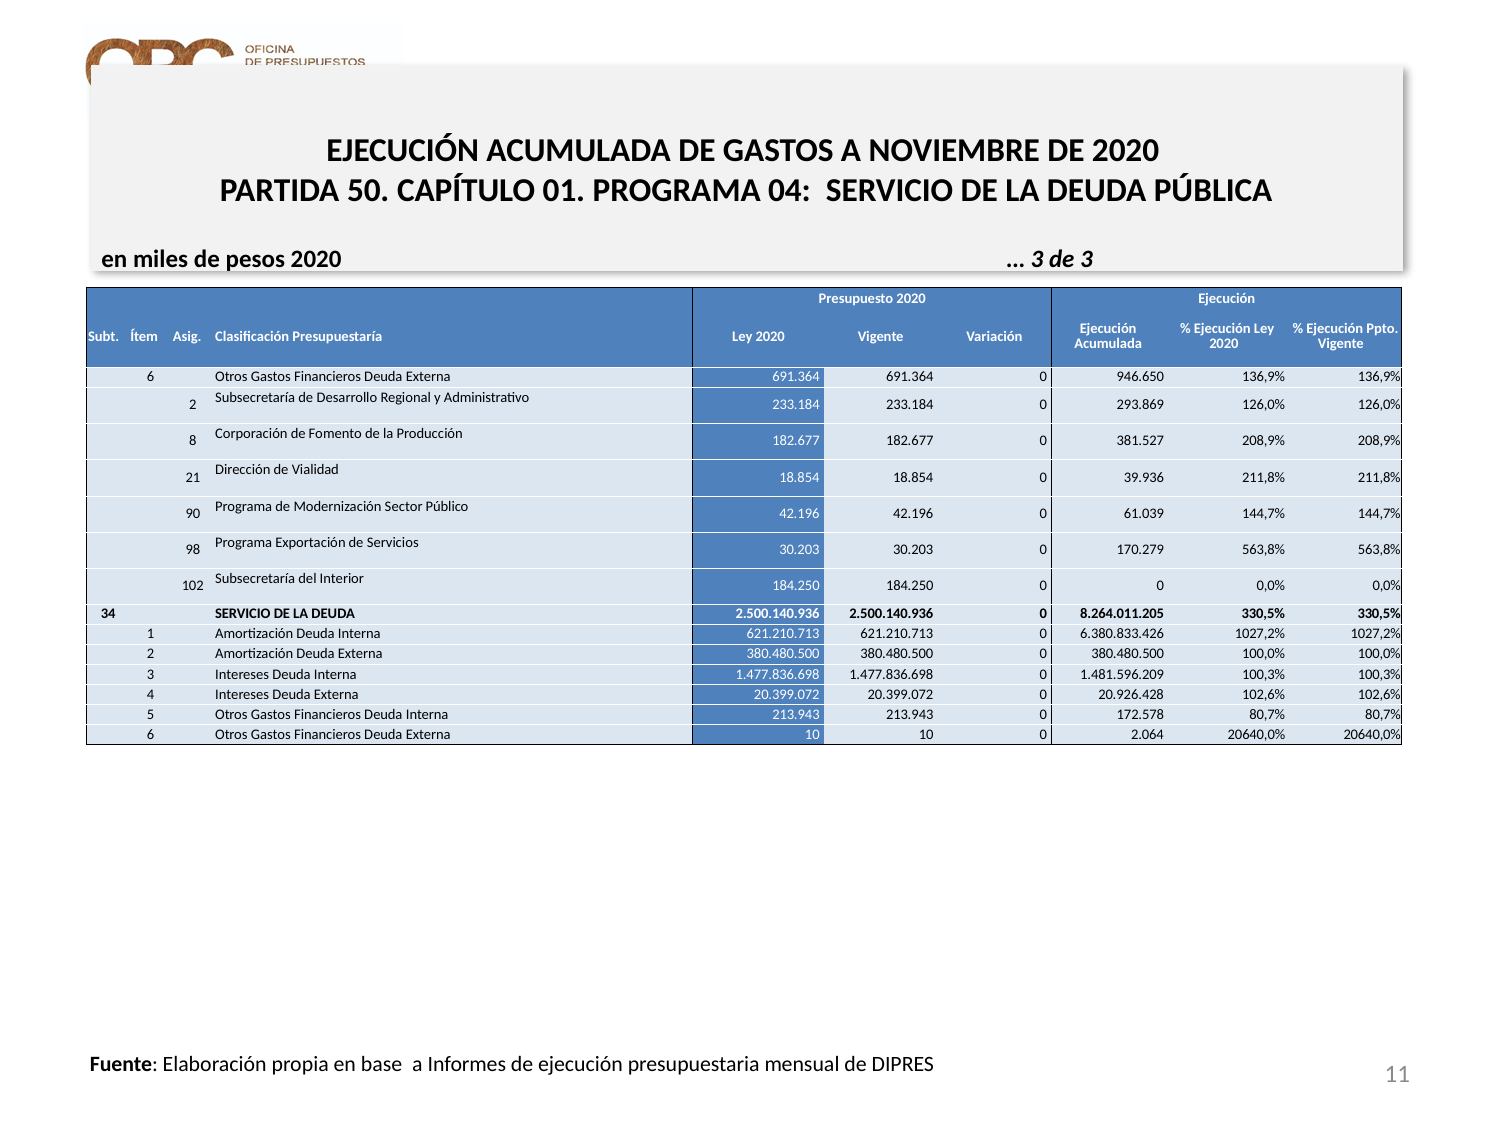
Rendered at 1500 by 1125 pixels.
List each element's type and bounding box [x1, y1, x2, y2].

table_cell [693, 419, 1051, 448]
table_cell [87, 511, 692, 541]
table_cell [87, 653, 692, 672]
table_cell [87, 542, 692, 572]
table_cell [693, 613, 1051, 632]
picture [82, 22, 403, 118]
table_cell [87, 419, 692, 448]
table_cell [87, 673, 692, 692]
table_cell [1052, 653, 1401, 672]
table_cell [1052, 480, 1401, 510]
table_cell [87, 449, 692, 479]
table_cell [1052, 511, 1401, 541]
table_cell [693, 593, 1051, 612]
table_header [1052, 288, 1401, 307]
table_cell [1052, 368, 1401, 387]
table_cell [1052, 613, 1401, 632]
table_cell [87, 693, 692, 712]
table_cell [87, 593, 692, 612]
table_cell [693, 511, 1051, 541]
table_cell [693, 633, 1051, 652]
table_cell [87, 368, 692, 387]
table_cell [693, 449, 1051, 479]
table_cell [87, 613, 692, 632]
table_cell [87, 388, 692, 418]
table_cell [1052, 633, 1401, 652]
table_cell [693, 673, 1051, 692]
table_cell [693, 573, 1051, 592]
table_cell [1052, 307, 1401, 367]
table_cell [1052, 388, 1401, 418]
table_cell [1052, 593, 1401, 612]
table_cell [693, 653, 1051, 672]
table_cell [693, 480, 1051, 510]
table_cell [693, 542, 1051, 572]
slide_number [1074, 1042, 1425, 1103]
table_cell [87, 480, 692, 510]
title [91, 66, 1403, 227]
table_cell [693, 368, 1051, 387]
table_cell [693, 307, 1051, 367]
table_header [693, 288, 1051, 307]
table_cell [1052, 542, 1401, 572]
table_header [87, 288, 692, 307]
table_cell [87, 573, 692, 592]
table_cell [1052, 573, 1401, 592]
table_cell [87, 633, 692, 652]
table_cell [1052, 419, 1401, 448]
table_cell [693, 388, 1051, 418]
table_cell [1052, 693, 1401, 712]
table_cell [693, 693, 1051, 712]
table_cell [1052, 449, 1401, 479]
table_cell [87, 307, 692, 367]
text_box [86, 227, 1403, 288]
table_cell [1052, 673, 1401, 692]
